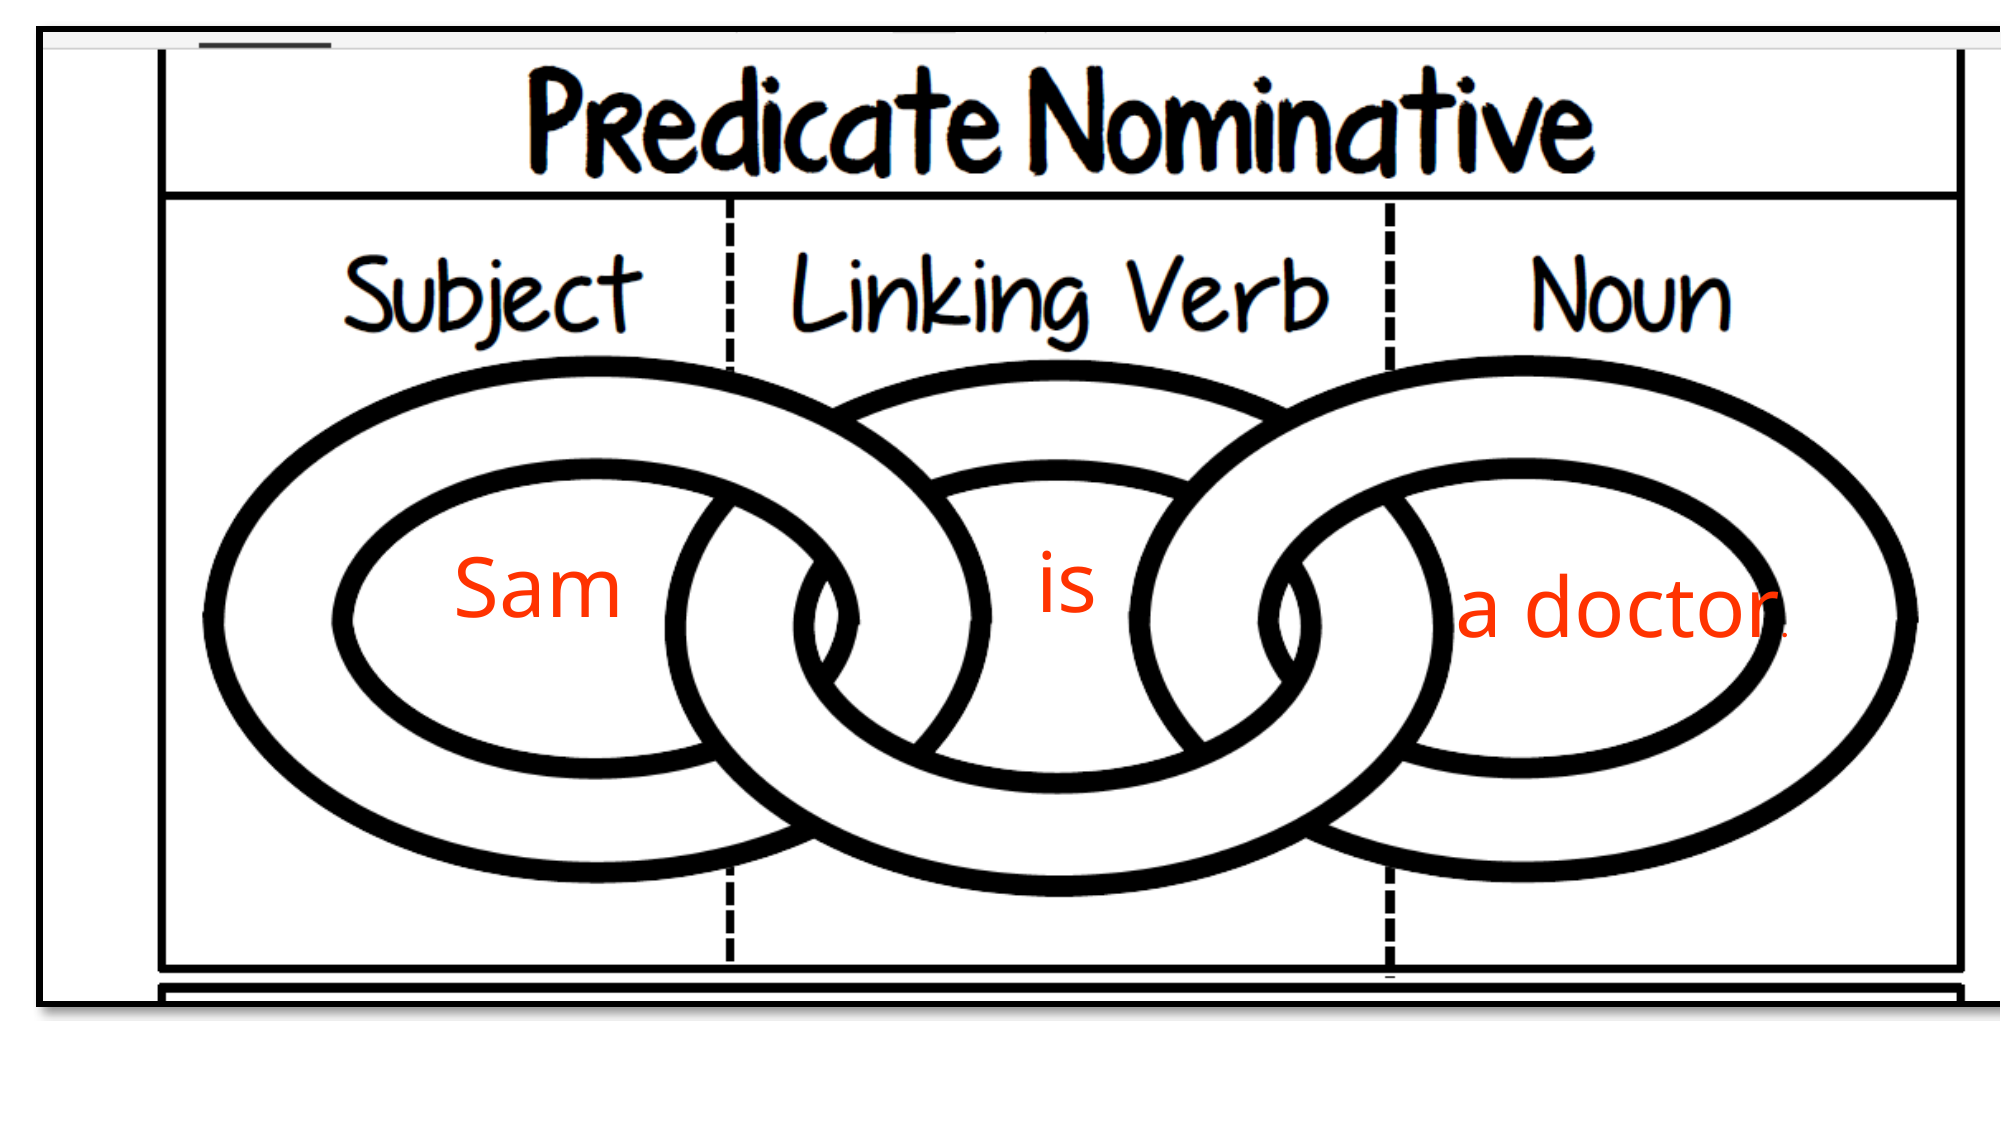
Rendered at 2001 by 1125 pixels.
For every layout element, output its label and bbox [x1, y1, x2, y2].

list [42, 31, 2000, 1002]
